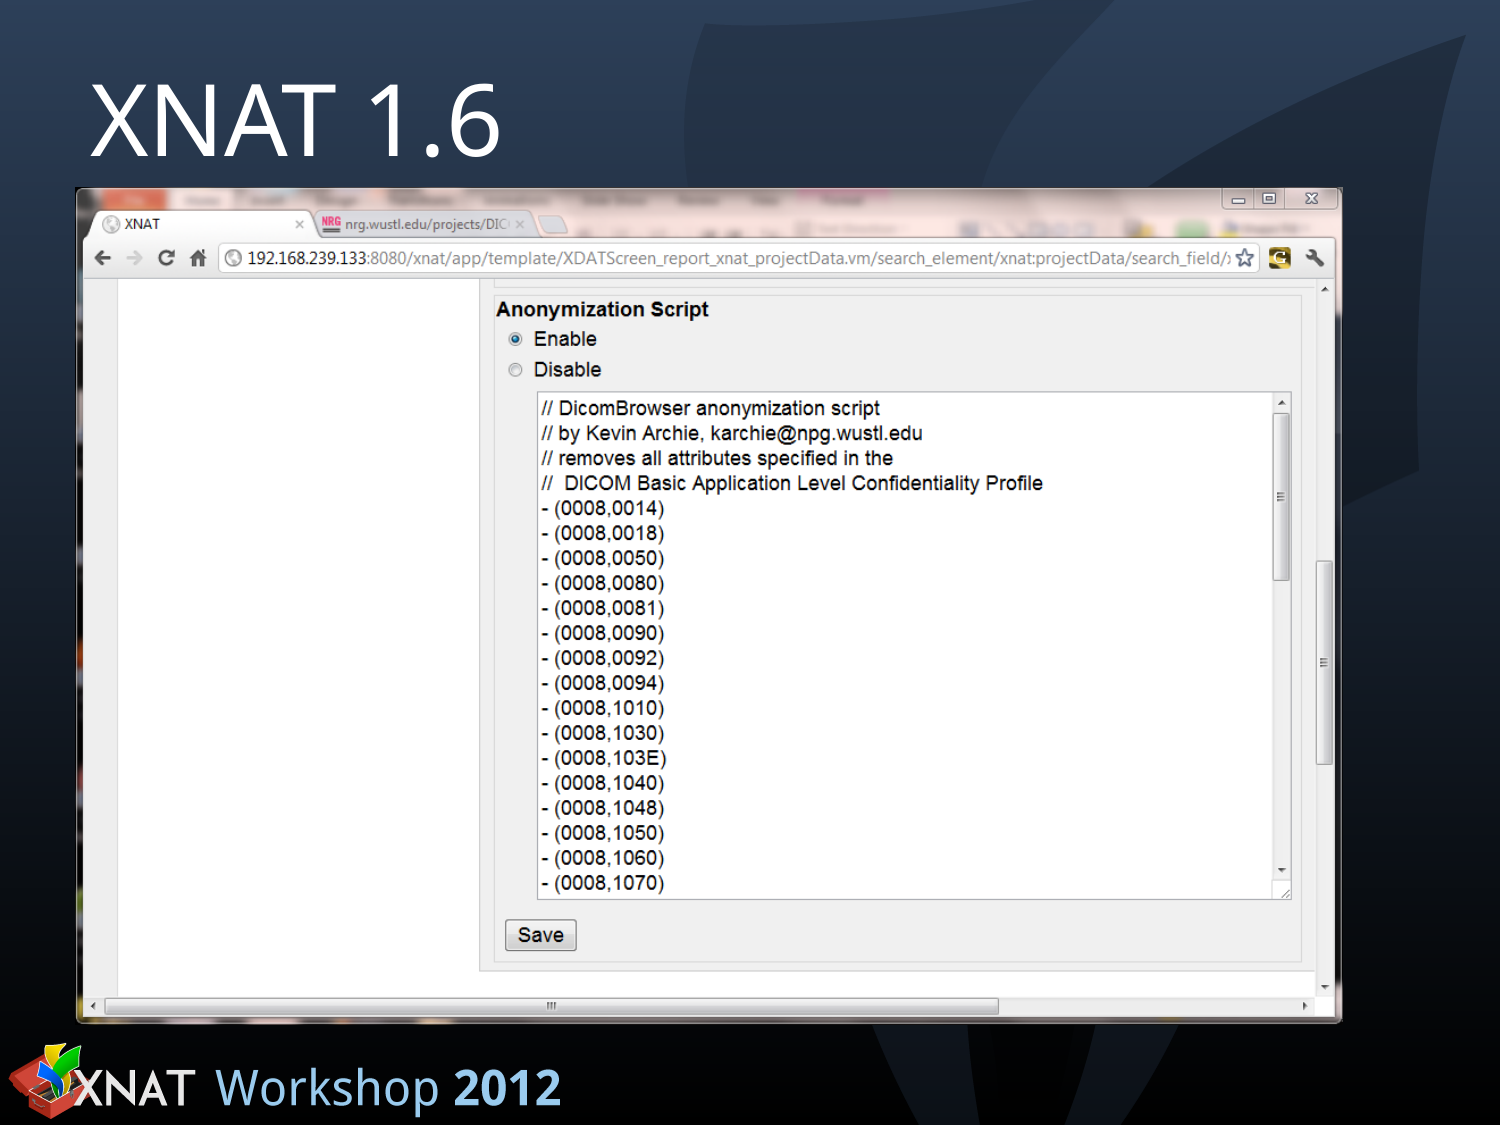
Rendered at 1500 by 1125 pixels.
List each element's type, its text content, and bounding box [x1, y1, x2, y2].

picture [0, 0, 1500, 1125]
title XNAT 1.6 [75, 45, 1425, 188]
